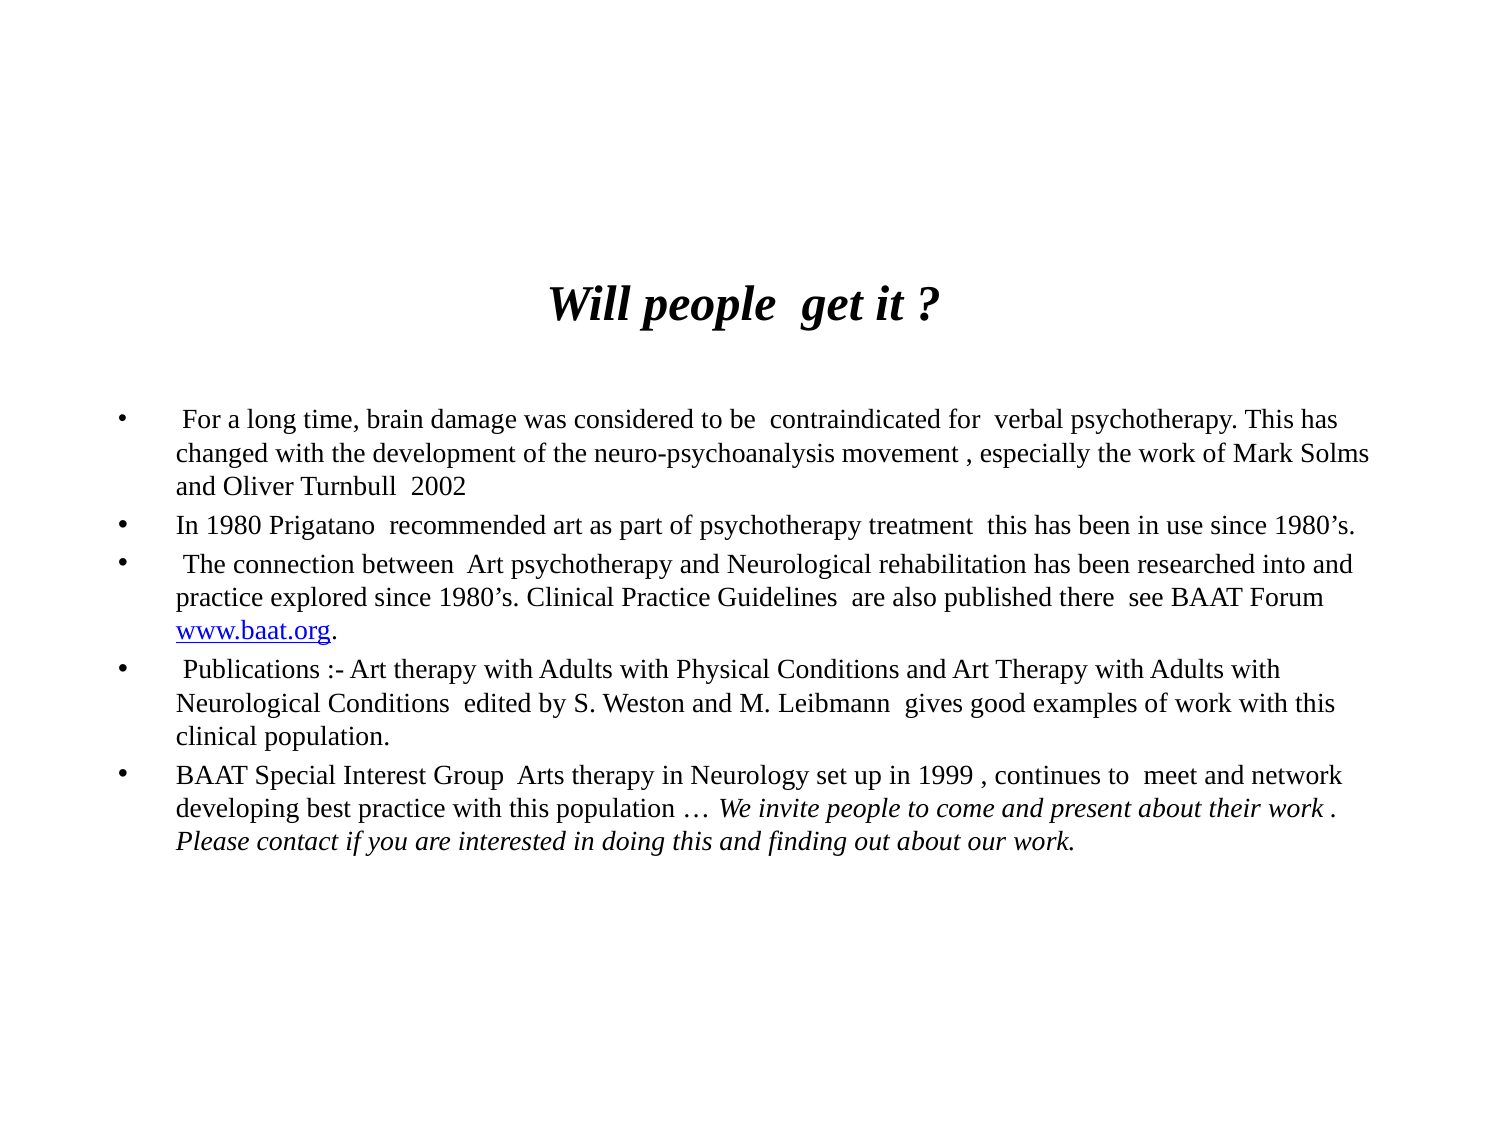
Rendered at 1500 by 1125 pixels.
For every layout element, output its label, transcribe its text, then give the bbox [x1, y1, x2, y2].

title Will people get it ? [103, 218, 1397, 382]
list For a long time, brain damage was considered to be contraindicated for verbal psychotherapy. This has changed with the development of the neuro-psychoanalysis movement , especially the work of Mark Solms and Oliver Turnbull 2002 In 1980 Prigatano recommended art as part of psychotherapy treatment this has been in use since 1980’s. The connection between Art psychotherapy and Neurological rehabilitation has been researched into and practice explored since 1980’s. Clinical Practice Guidelines are also published there see BAAT Forum www.baat.org. Publications :- Art therapy with Adults with Physical Conditions and Art Therapy with Adults with Neurological Conditions edited by S. Weston and M. Leibmann gives good examples of work with this clinical population. BAAT Special Interest Group Arts therapy in Neurology set up in 1999 , continues to meet and network developing best practice with this population … We invite people to come and present about their work . Please contact if you are interested in doing this and finding out about our work. [103, 393, 1397, 871]
